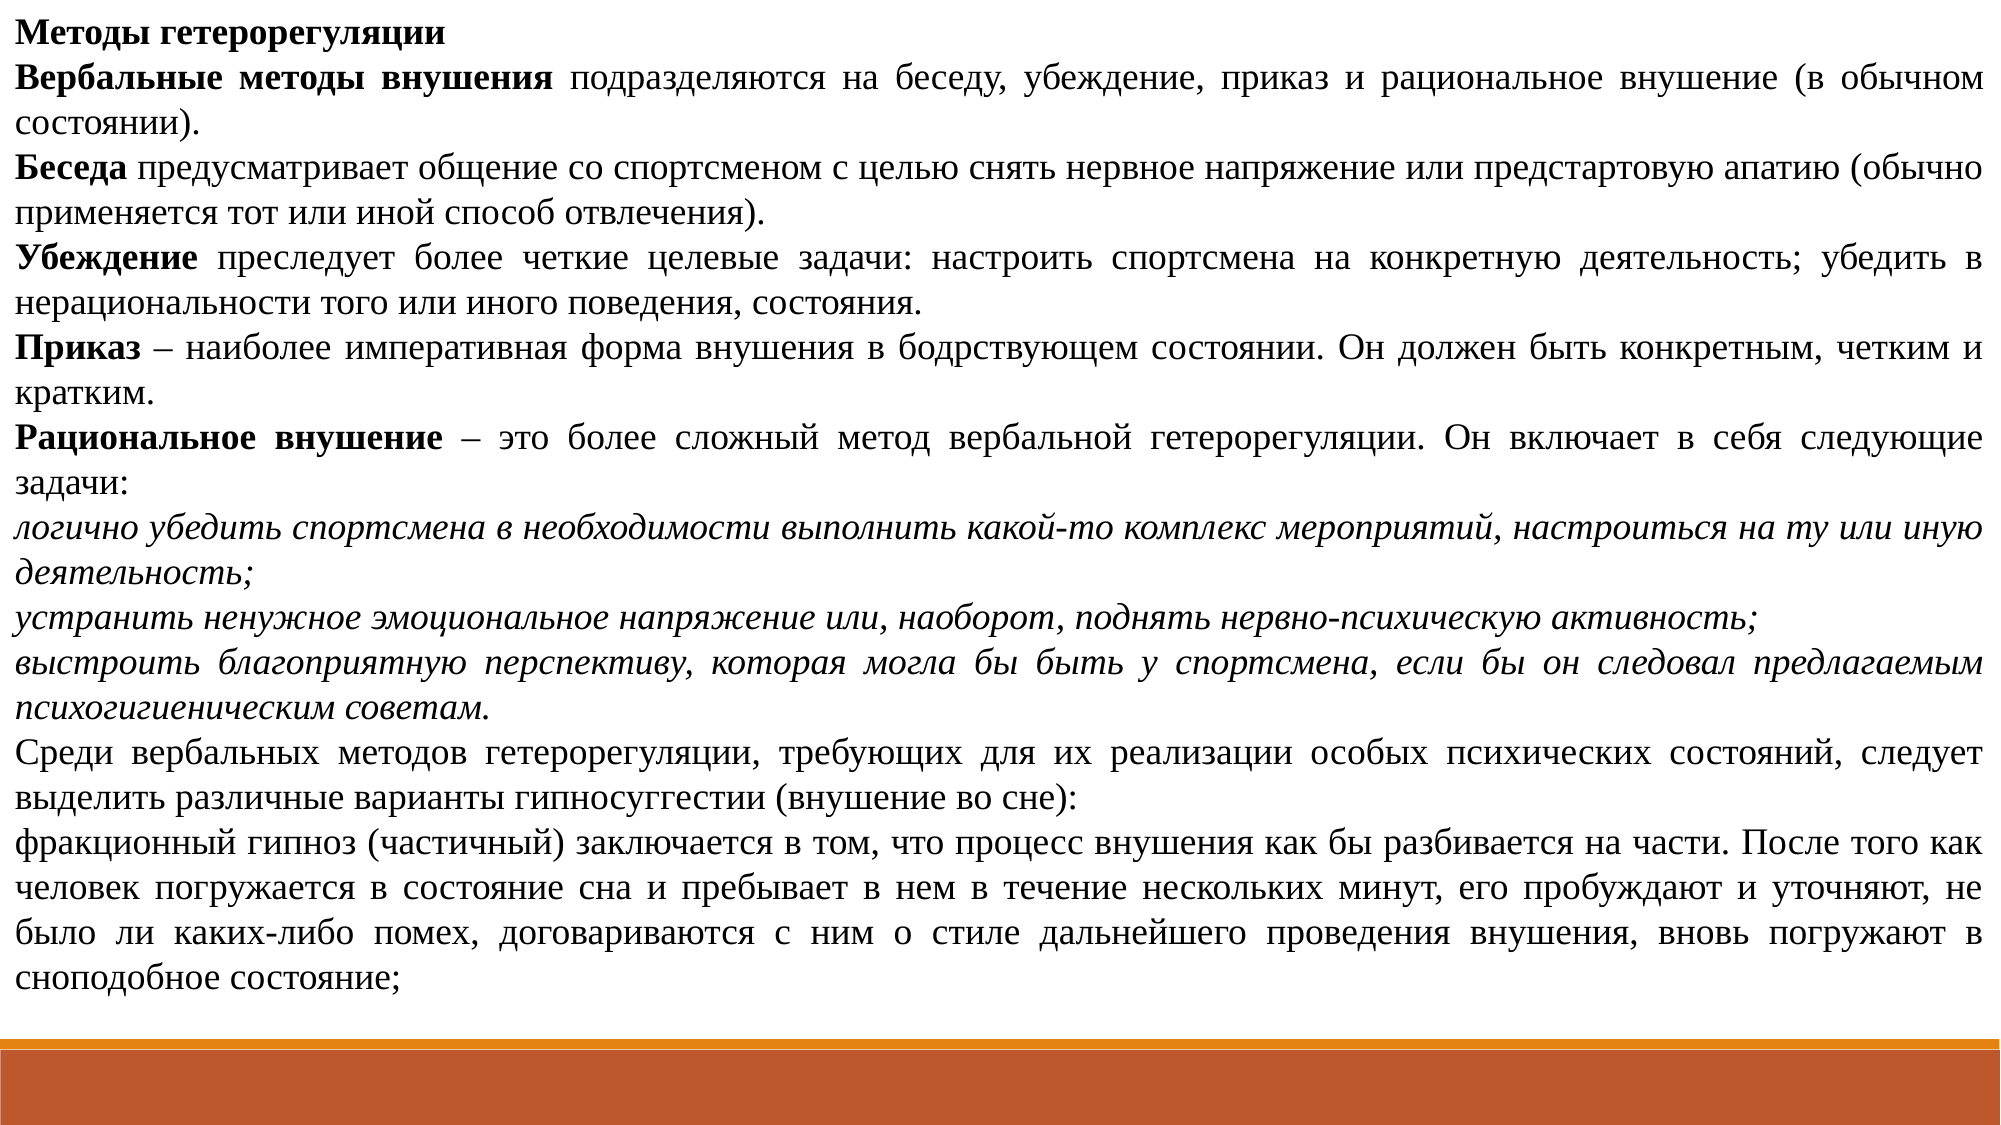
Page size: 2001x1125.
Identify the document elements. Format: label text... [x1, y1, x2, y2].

text_box Методы гетерорегуляции Вербальные методы внушения подразделяются на беседу, убеждение, приказ и рациональное внушение (в обычном состоянии). Беседа предусматривает общение со спортсменом с целью снять нервное напряжение или предстартовую апатию (обычно применяется тот или иной способ отвлечения). Убеждение преследует более четкие целевые задачи: настроить спортсмена на конкретную деятельность; убедить в нерациональности того или иного поведения, состояния. Приказ – наиболее императивная форма внушения в бодрствующем состоянии. Он должен быть конкретным, четким и кратким. Рациональное внушение – это более сложный метод вербальной гетерорегуляции. Он включает в себя следующие задачи: логично убедить спортсмена в необходимости выполнить какой-то комплекс мероприятий, настроиться на ту или иную деятельность; устранить ненужное эмоциональное напряжение или, наоборот, поднять нервно-психическую активность; выстроить благоприятную перспективу, которая могла бы быть у спортсмена, если бы он следовал предлагаемым психогигиеническим советам. Среди вербальных методов гетерорегуляции, требующих для их реализации особых психических состояний, следует выделить различные варианты гипносуггестии (внушение во сне): фракционный гипноз (частичный) заключается в том, что процесс внушения как бы разбивается на части. После того как человек погружается в состояние сна и пребывает в нем в течение нескольких минут, его пробуждают и уточняют, не было ли каких-либо помех, договариваются с ним о стиле дальнейшего проведения внушения, вновь погружают в сноподобное состояние; [0, 0, 2000, 1005]
